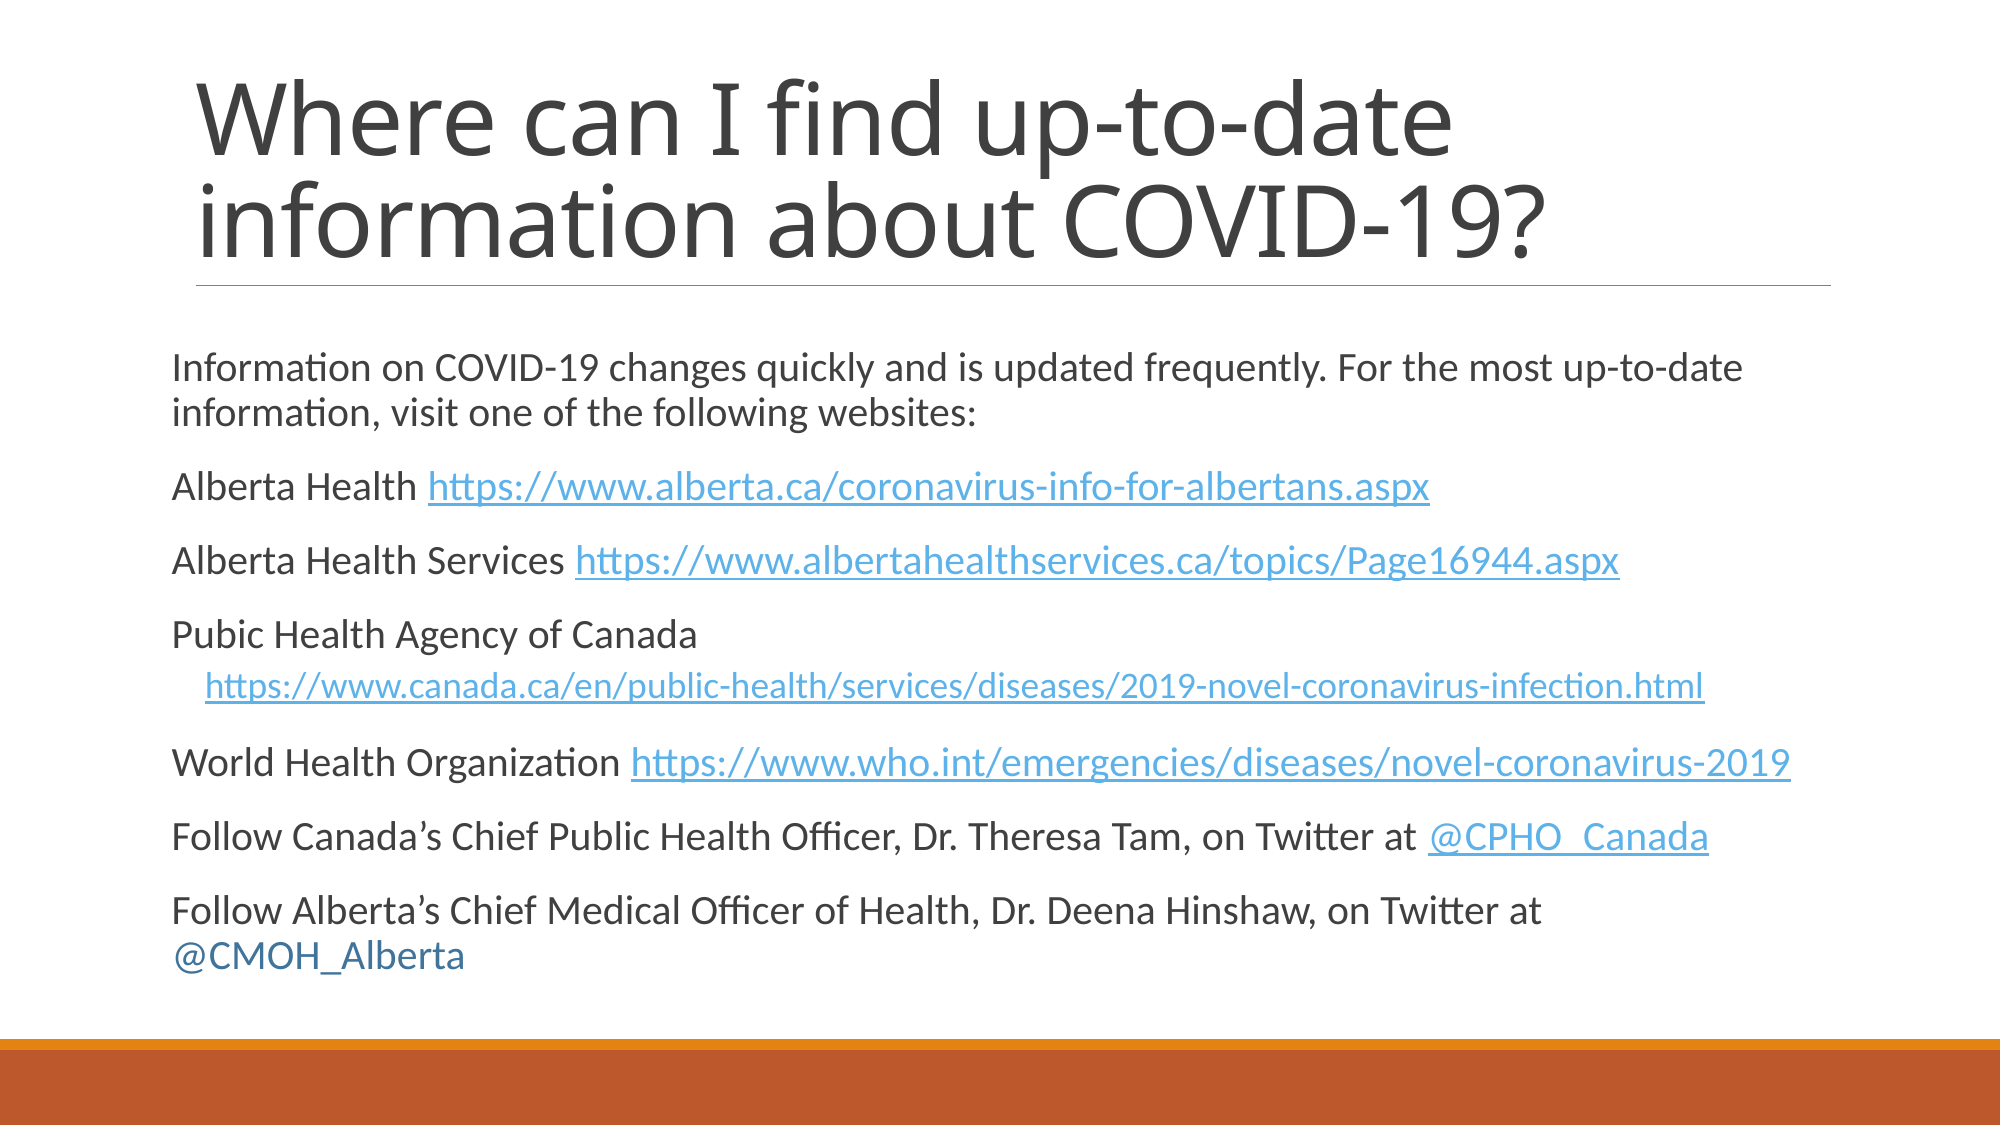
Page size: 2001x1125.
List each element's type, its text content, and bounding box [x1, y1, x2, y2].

list Information on COVID-19 changes quickly and is updated frequently. For the most up-to-date information, visit one of the following websites: Alberta Health https://www.alberta.ca/coronavirus-info-for-albertans.aspx Alberta Health Services https://www.albertahealthservices.ca/topics/Page16944.aspx Pubic Health Agency of Canada https://www.canada.ca/en/public-health/services/diseases/2019-novel-coronavirus-infection.html World Health Organization https://www.who.int/emergencies/diseases/novel-coronavirus-2019 Follow Canada’s Chief Public Health Officer, Dr. Theresa Tam, on Twitter at @CPHO_Canada Follow Alberta’s Chief Medical Officer of Health, Dr. Deena Hinshaw, on Twitter at @CMOH_Alberta [171, 337, 1822, 998]
title Where can I find up-to-date information about COVID-19? [180, 47, 1830, 285]
